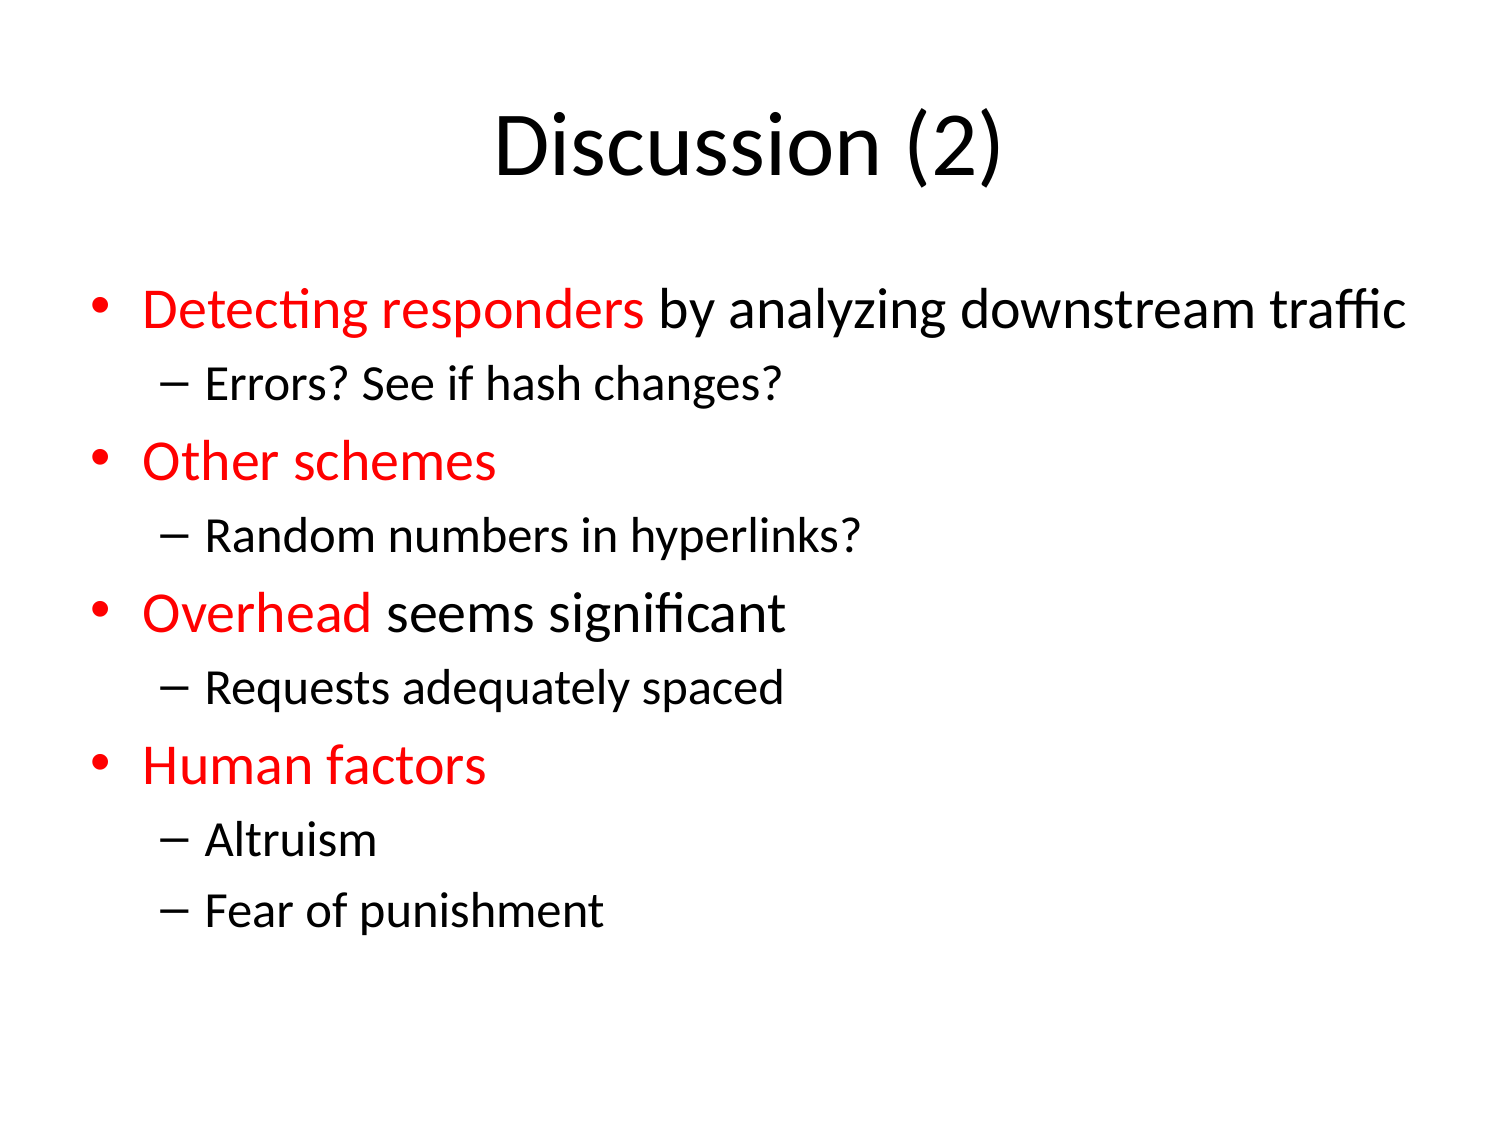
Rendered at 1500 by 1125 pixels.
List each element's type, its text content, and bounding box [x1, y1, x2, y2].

list Detecting responders by analyzing downstream traffic Errors? See if hash changes? Other schemes Random numbers in hyperlinks? Overhead seems significant Requests adequately spaced Human factors Altruism Fear of punishment [75, 262, 1425, 1005]
title Discussion (2) [75, 45, 1425, 233]
